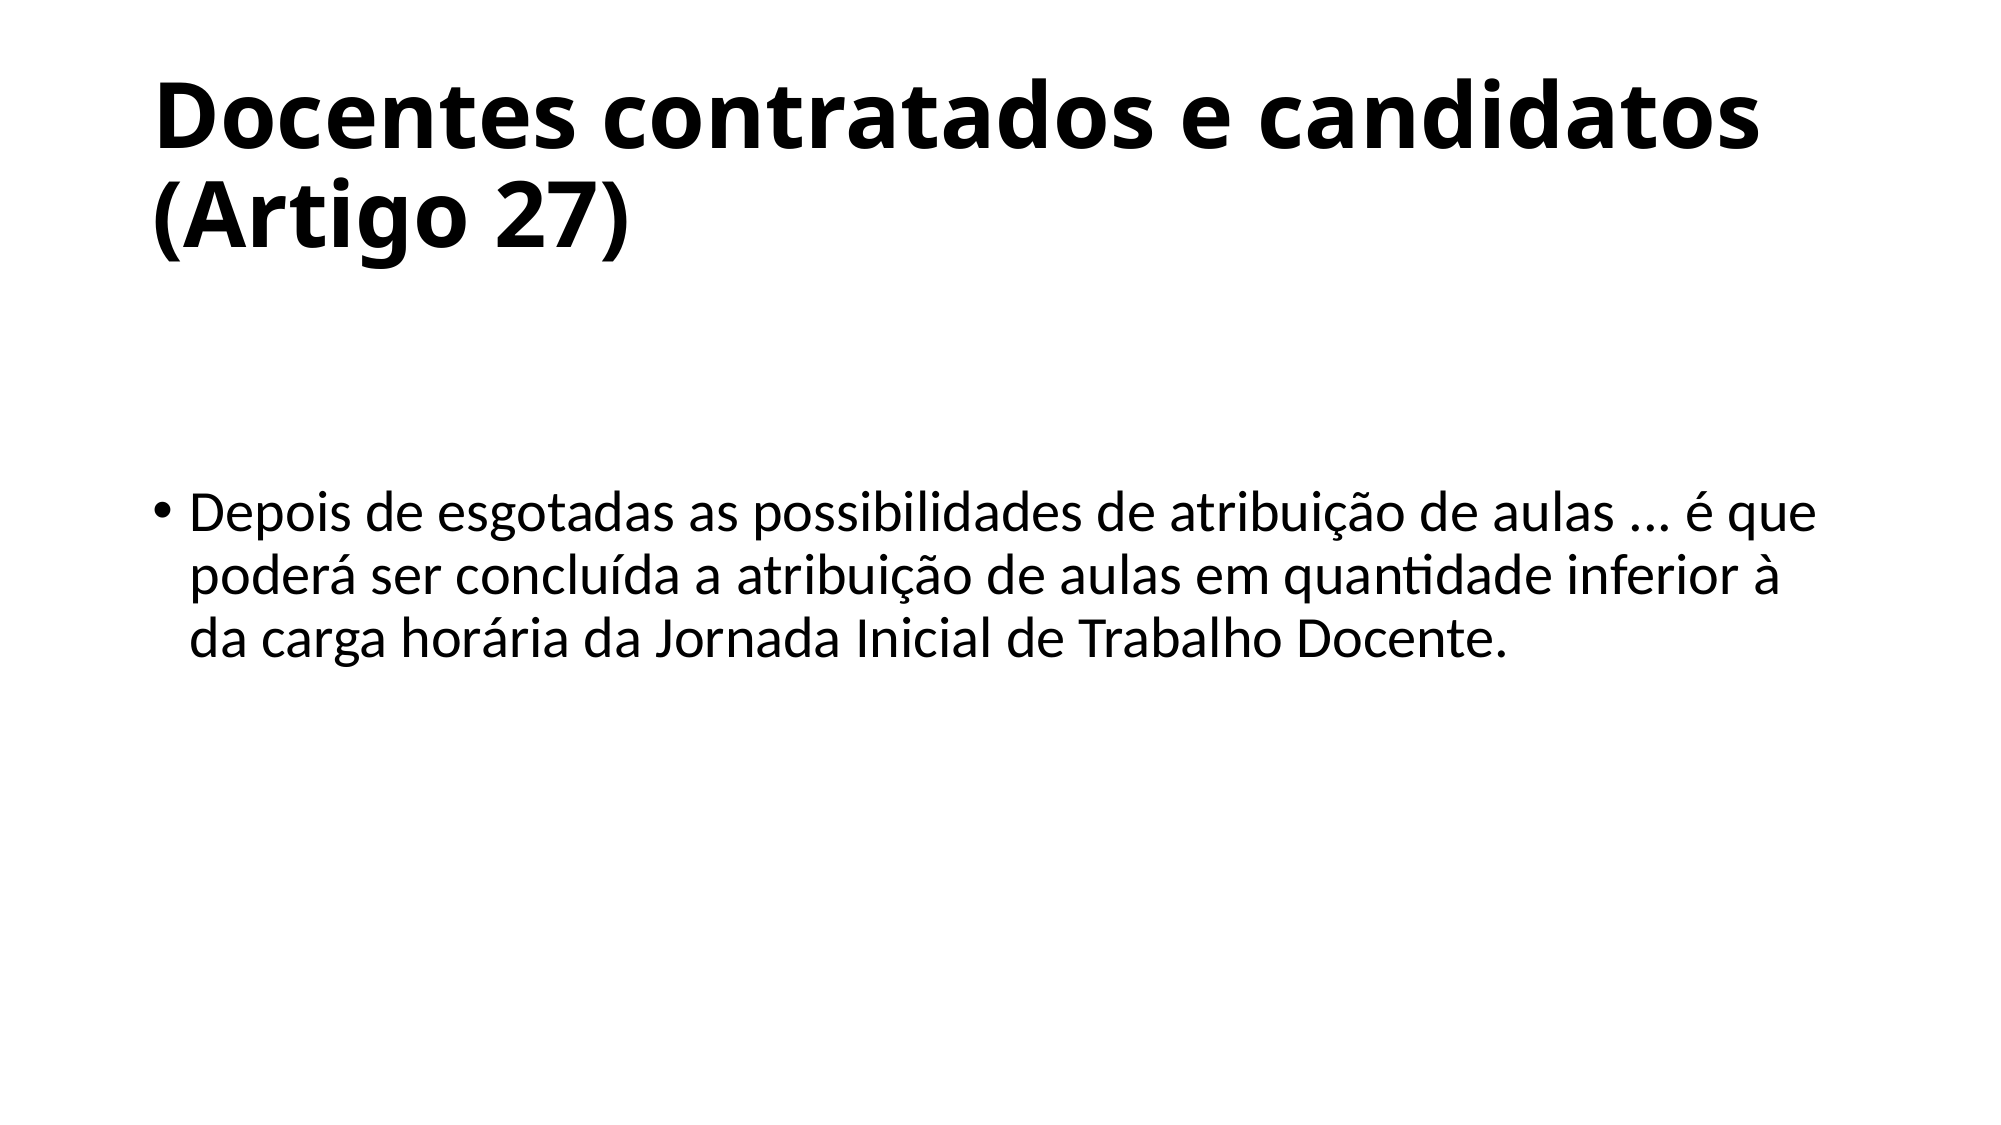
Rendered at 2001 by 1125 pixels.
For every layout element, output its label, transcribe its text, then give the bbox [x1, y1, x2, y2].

title Docentes contratados e candidatos (Artigo 27) [137, 59, 1863, 278]
list Depois de esgotadas as possibilidades de atribuição de aulas ... é que poderá ser concluída a atribuição de aulas em quantidade inferior à da carga horária da Jornada Inicial de Trabalho Docente. [137, 299, 1863, 1014]
